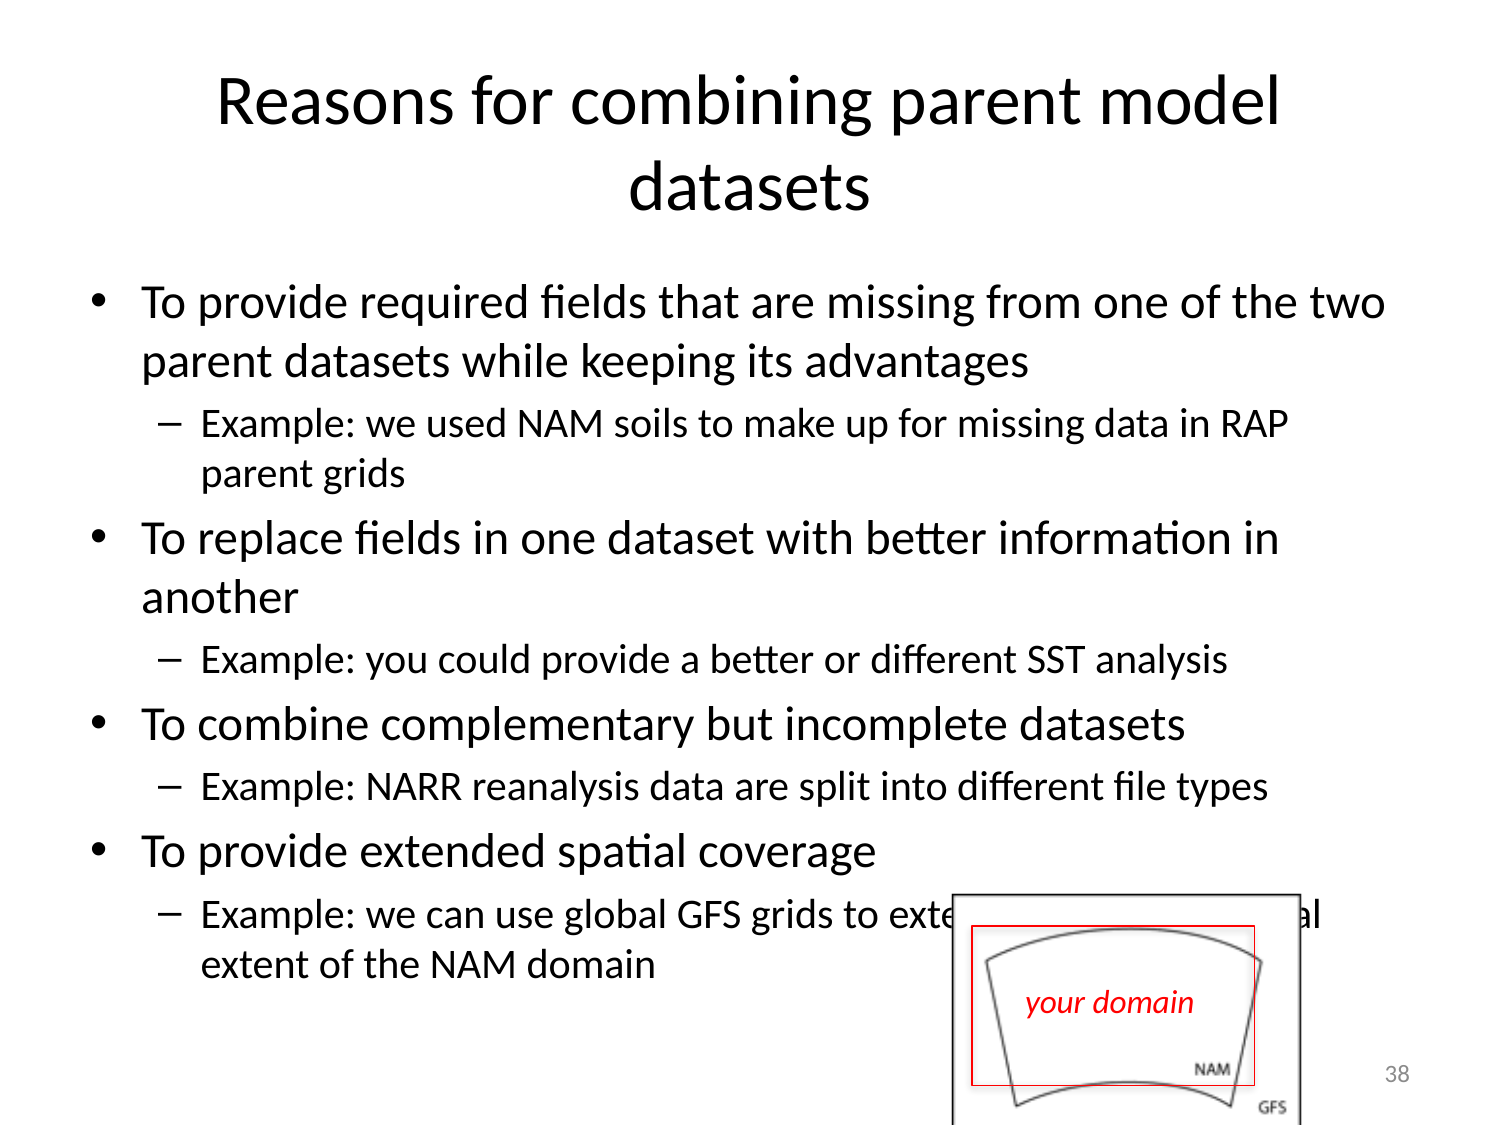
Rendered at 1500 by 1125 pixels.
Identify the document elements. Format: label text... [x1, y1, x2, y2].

title Reasons for combining parent model datasets [75, 45, 1425, 233]
slide_number 38 [1307, 1042, 1425, 1103]
picture [949, 892, 1304, 1125]
list To provide required fields that are missing from one of the two parent datasets while keeping its advantages Example: we used NAM soils to make up for missing data in RAP parent grids To replace fields in one dataset with better information in another Example: you could provide a better or different SST analysis To combine complementary but incomplete datasets Example: NARR reanalysis data are split into different file types To provide extended spatial coverage Example: we can use global GFS grids to extend the limited spatial extent of the NAM domain [75, 262, 1425, 1005]
